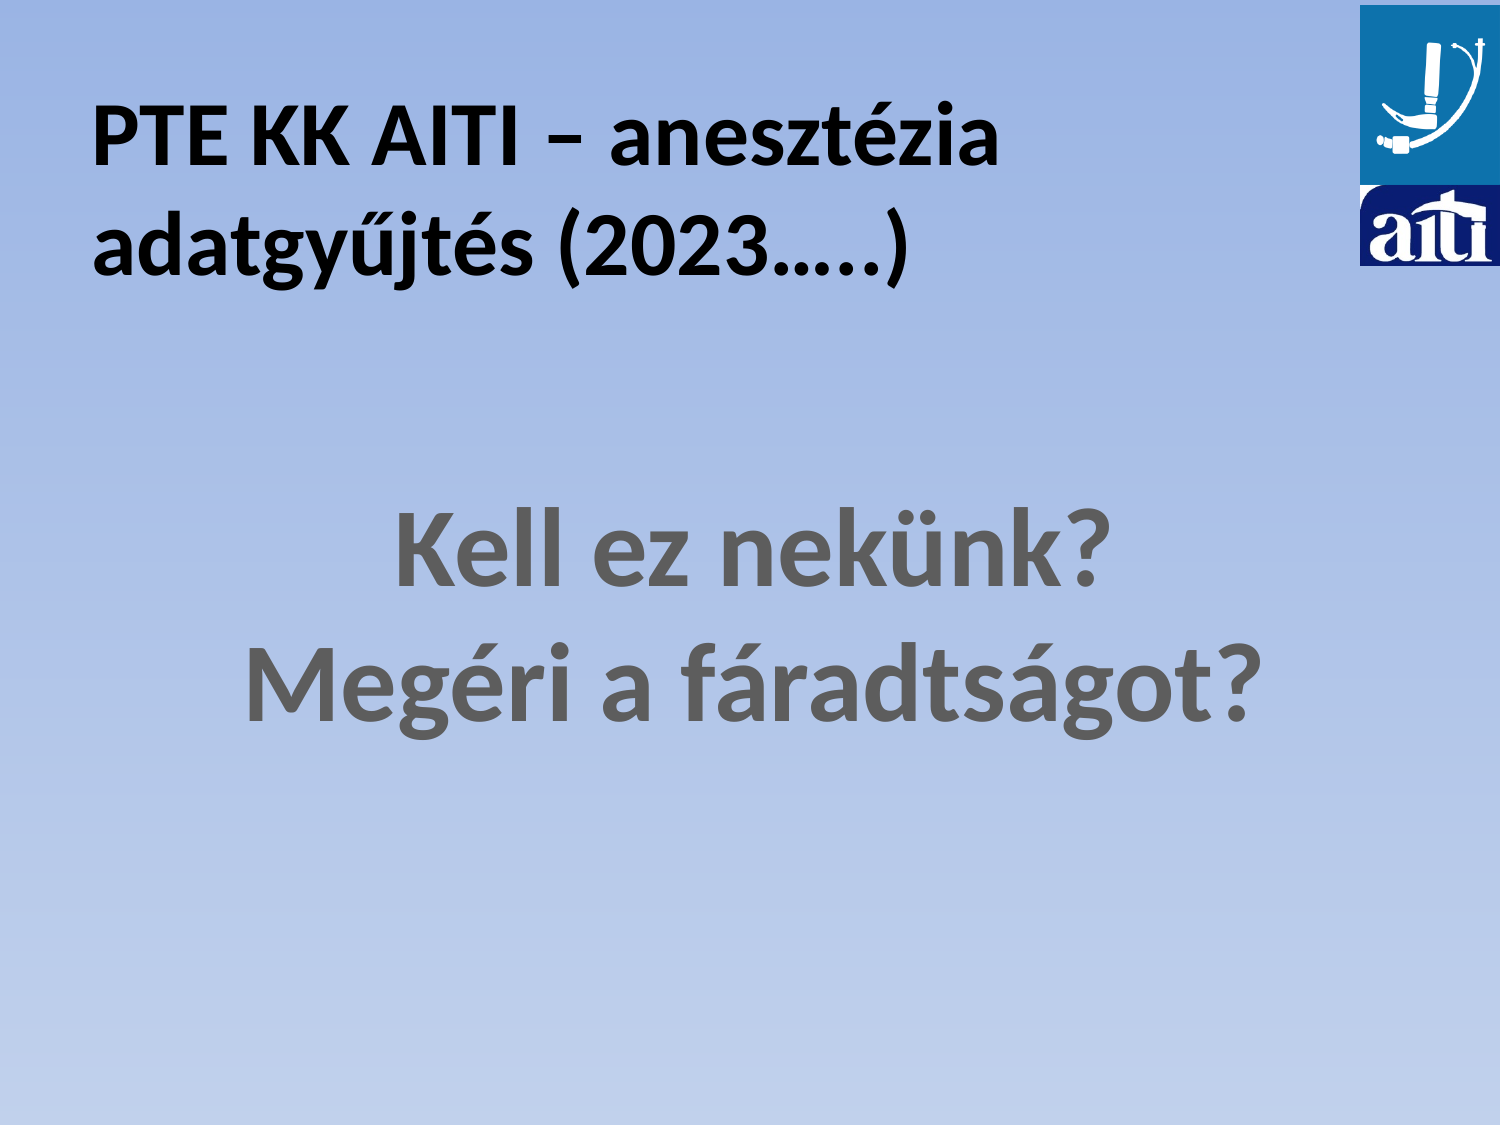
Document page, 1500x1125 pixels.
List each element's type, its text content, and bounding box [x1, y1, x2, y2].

text_box PTE KK AITI – anesztézia adatgyűjtés (2023…..) [76, 66, 1211, 301]
text_box Kell ez nekünk? Megéri a fáradtságot? [227, 466, 1283, 752]
picture [1360, 5, 1500, 266]
